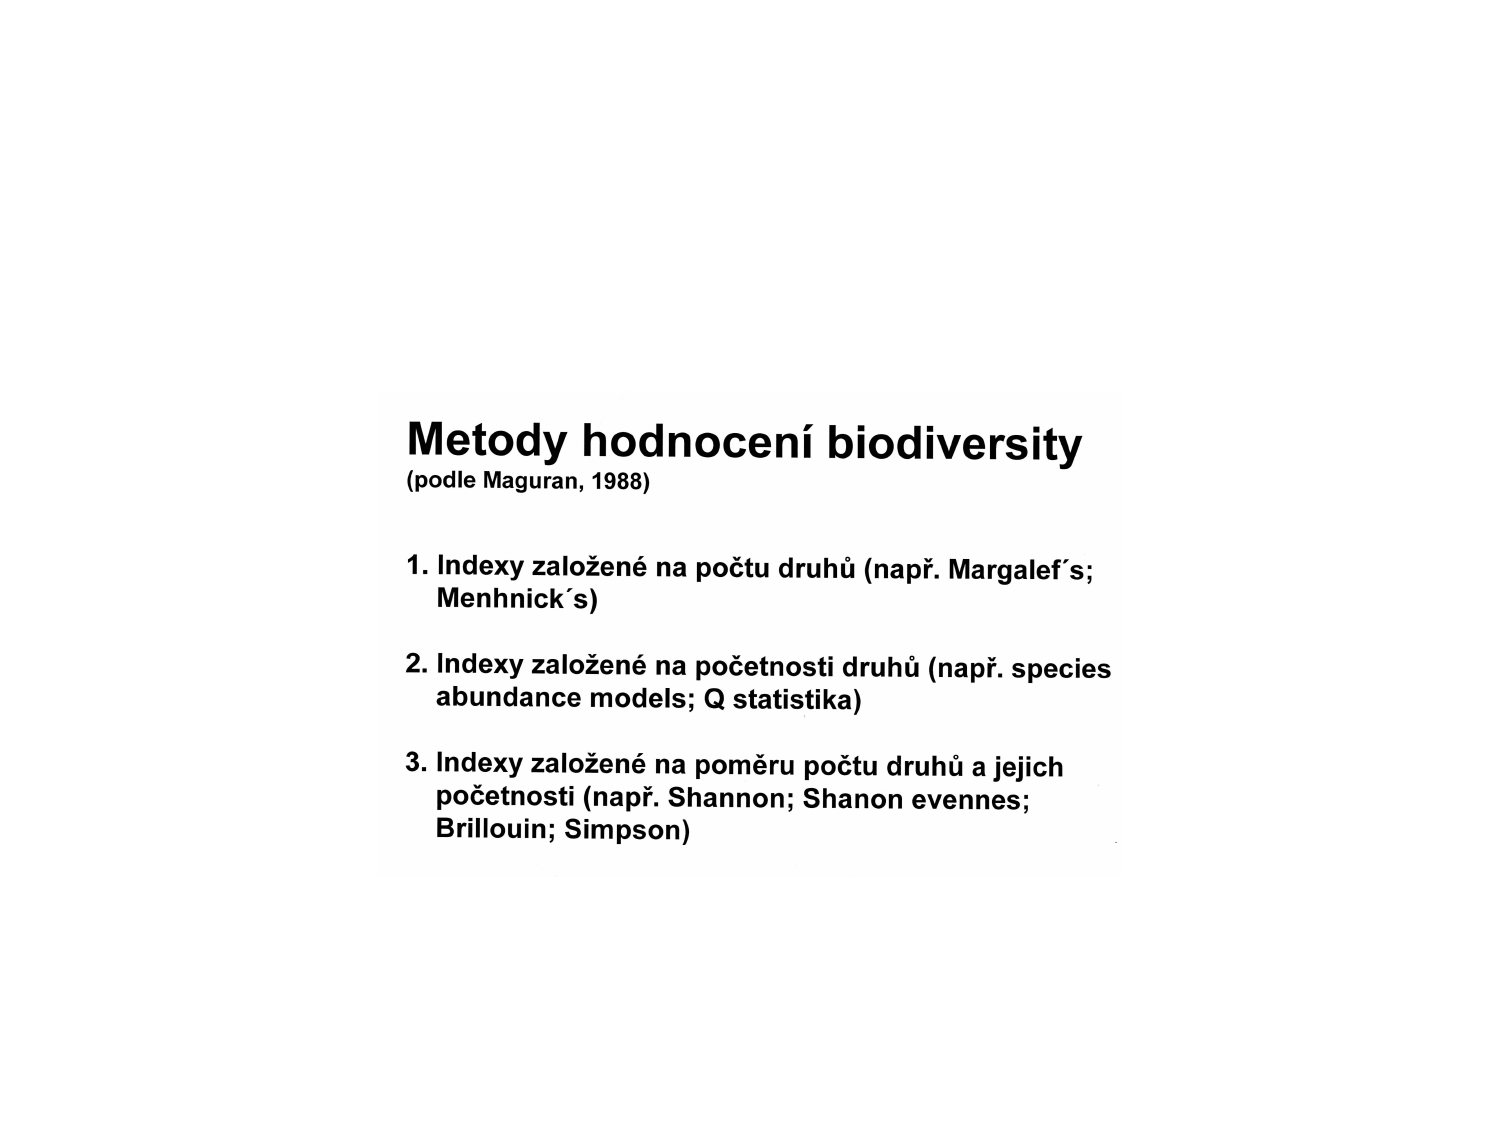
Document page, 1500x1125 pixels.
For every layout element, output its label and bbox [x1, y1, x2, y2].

list [506, 262, 993, 1006]
